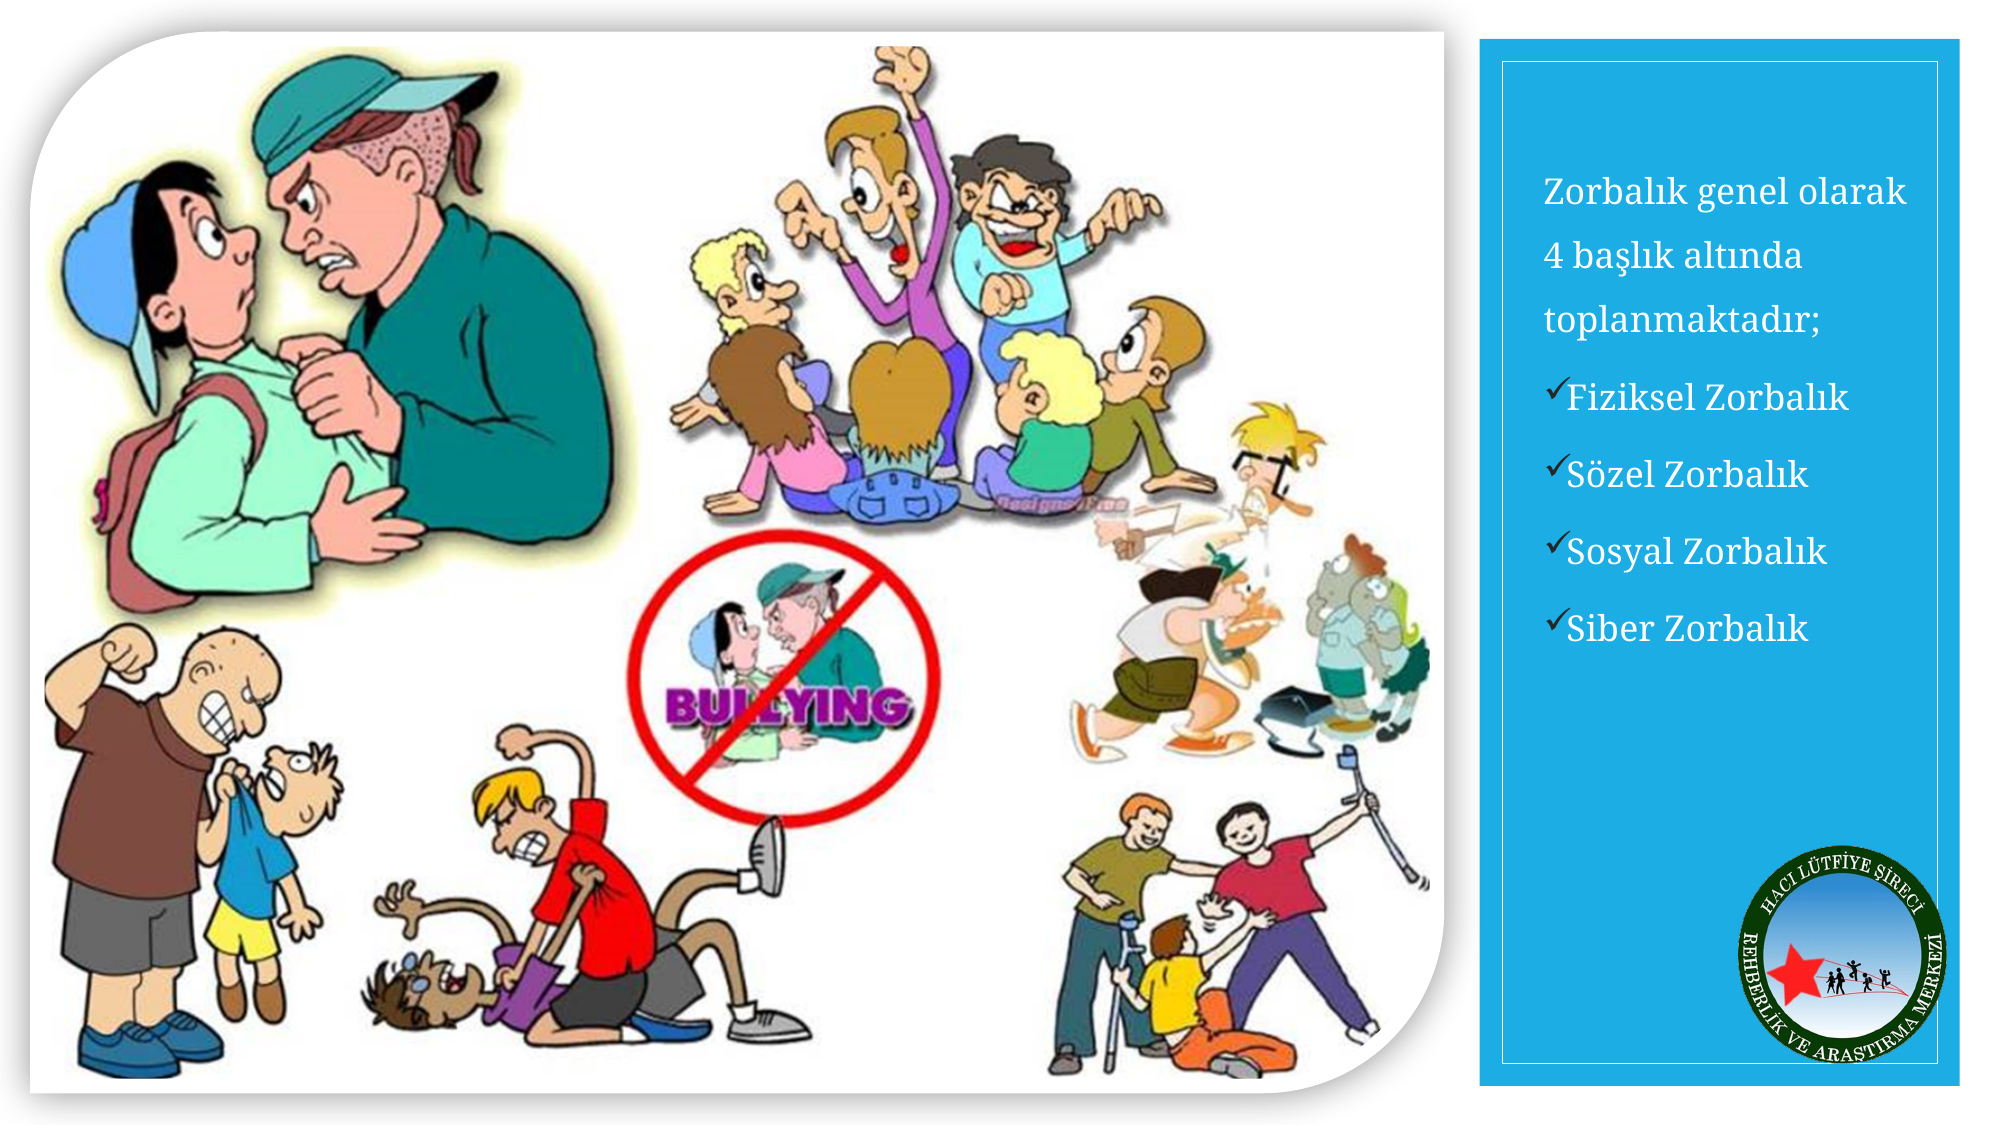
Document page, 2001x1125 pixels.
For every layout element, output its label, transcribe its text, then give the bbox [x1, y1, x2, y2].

picture [37, 38, 1437, 1086]
picture [1727, 844, 1948, 1070]
list Zorbalık genel olarak 4 başlık altında toplanmaktadır; Fiziksel Zorbalık Sözel Zorbalık Sosyal Zorbalık Siber Zorbalık [1528, 84, 1928, 697]
